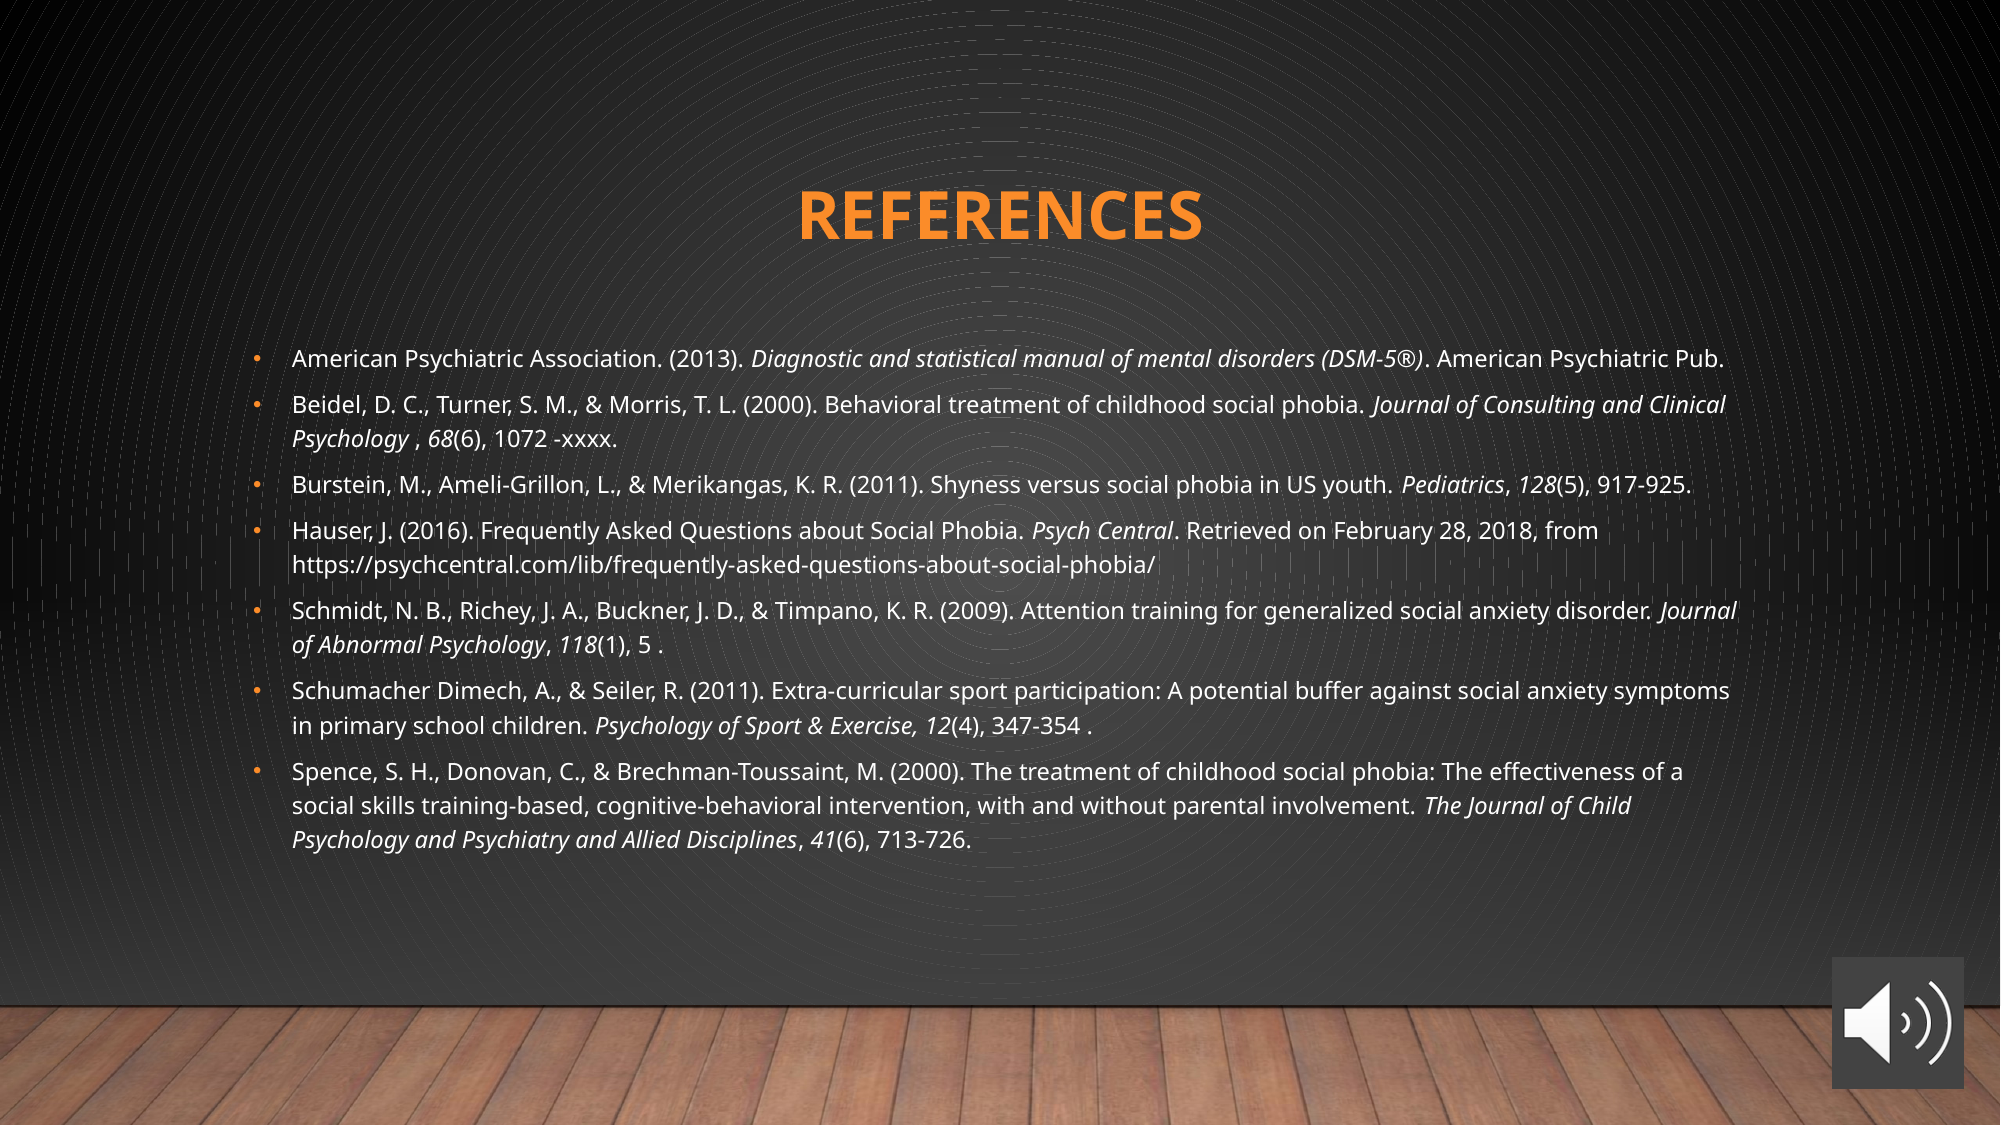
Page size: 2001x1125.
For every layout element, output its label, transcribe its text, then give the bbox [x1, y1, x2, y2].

picture [0, 955, 2000, 1125]
title references [238, 131, 1763, 305]
list American Psychiatric Association. (2013). Diagnostic and statistical manual of mental disorders (DSM-5®). American Psychiatric Pub. Beidel, D. C., Turner, S. M., & Morris, T. L. (2000). Behavioral treatment of childhood social phobia. Journal of Consulting and Clinical Psychology , 68(6), 1072 -xxxx. Burstein, M., Ameli-Grillon, L., & Merikangas, K. R. (2011). Shyness versus social phobia in US youth. Pediatrics, 128(5), 917-925. Hauser, J. (2016). Frequently Asked Questions about Social Phobia. Psych Central. Retrieved on February 28, 2018, from https://psychcentral.com/lib/frequently-asked-questions-about-social-phobia/ Schmidt, N. B., Richey, J. A., Buckner, J. D., & Timpano, K. R. (2009). Attention training for generalized social anxiety disorder. Journal of Abnormal Psychology, 118(1), 5 . Schumacher Dimech, A., & Seiler, R. (2011). Extra-curricular sport participation: A potential buffer against social anxiety symptoms in primary school children. Psychology of Sport & Exercise, 12(4), 347-354 . Spence, S. H., Donovan, C., & Brechman-Toussaint, M. (2000). The treatment of childhood social phobia: The effectiveness of a social skills training-based, cognitive-behavioral intervention, with and without parental involvement. The Journal of Child Psychology and Psychiatry and Allied Disciplines, 41(6), 713-726. [238, 330, 1763, 897]
